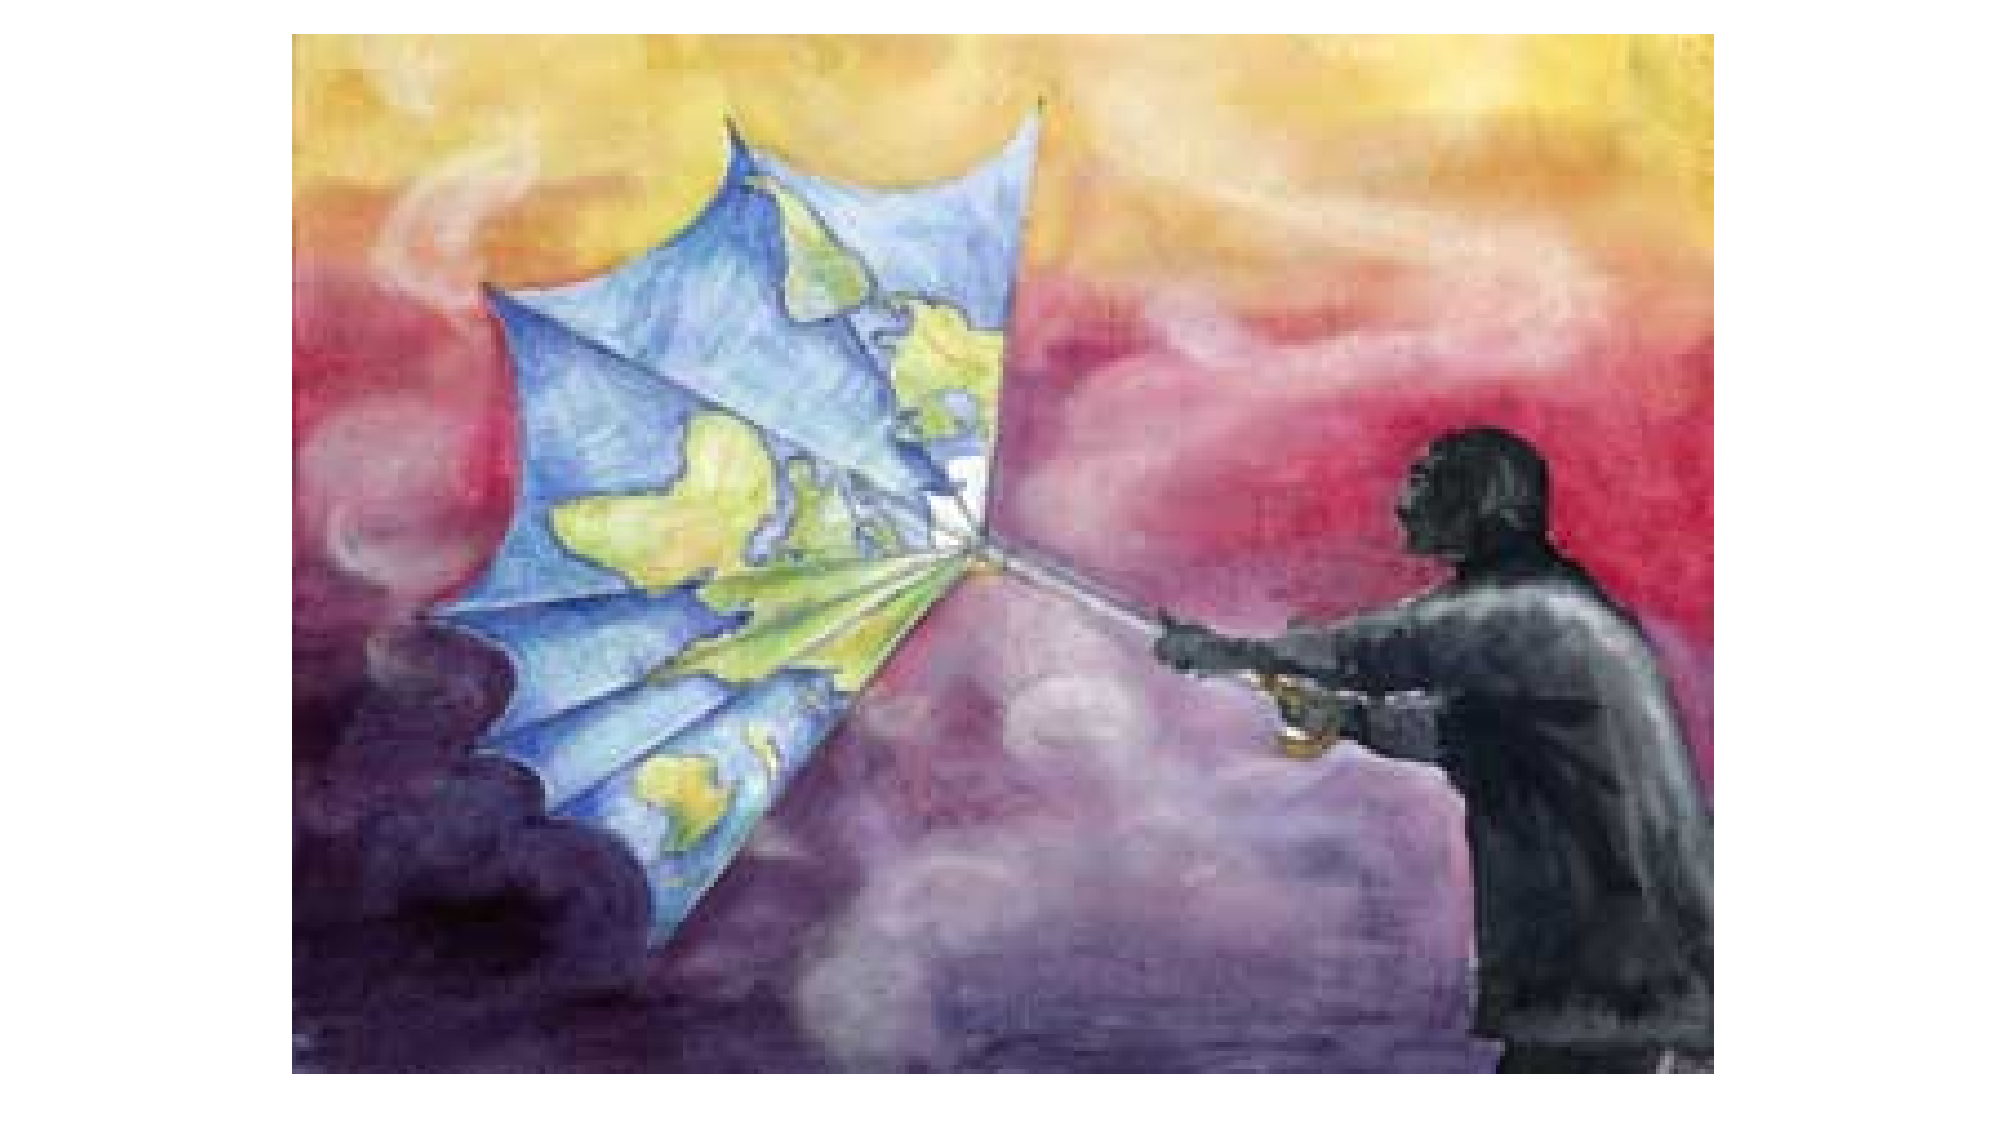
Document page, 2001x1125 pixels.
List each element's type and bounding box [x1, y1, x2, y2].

picture [292, 34, 1714, 1075]
